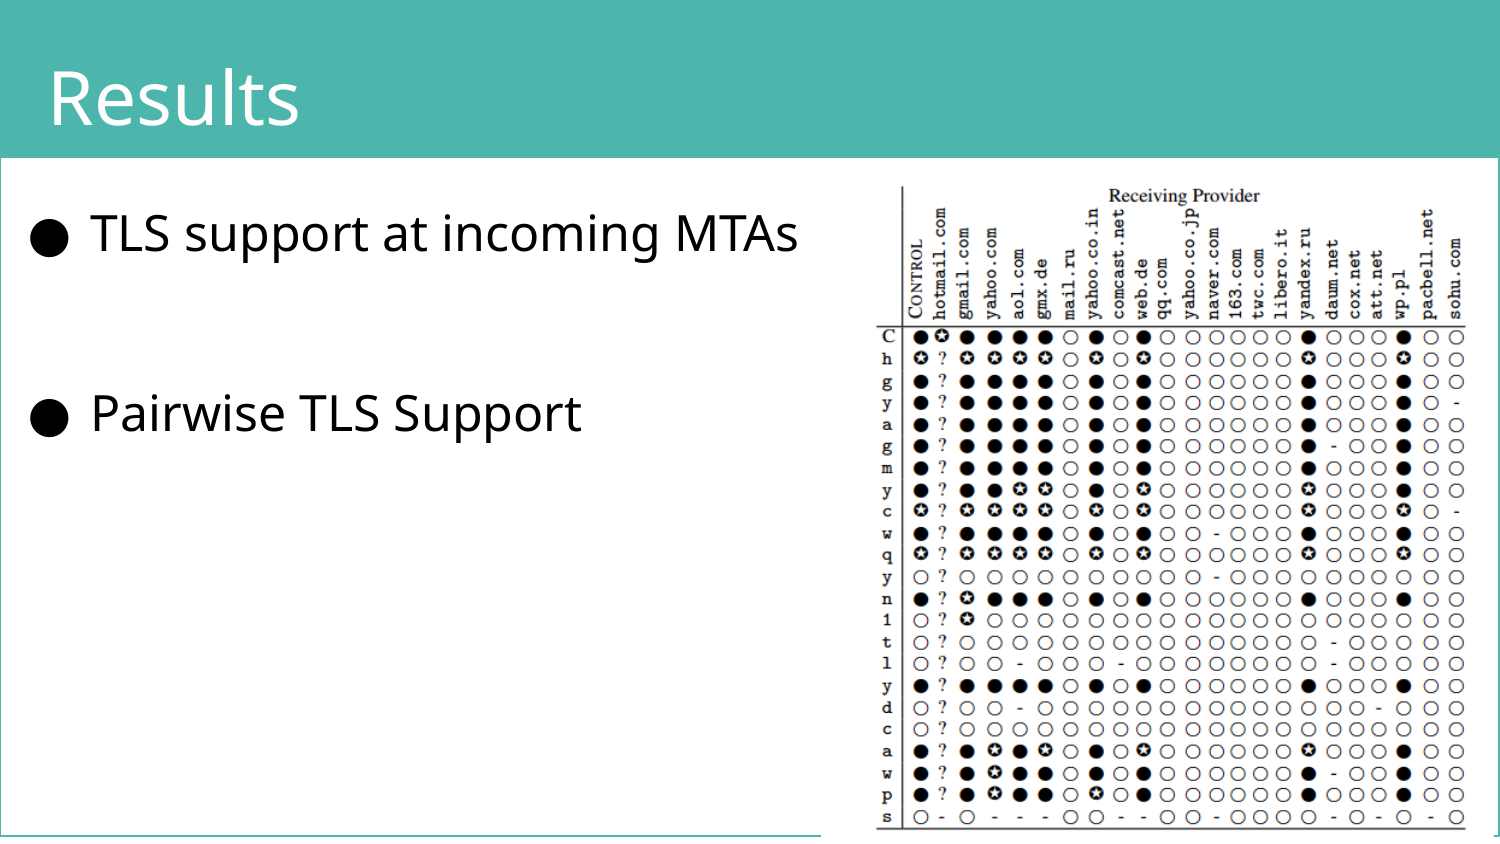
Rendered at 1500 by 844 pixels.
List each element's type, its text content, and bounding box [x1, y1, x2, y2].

picture [821, 162, 1494, 843]
text_box TLS support at incoming MTAs Pairwise TLS Support [0, 156, 1499, 837]
text_box Results [32, 0, 1257, 115]
text_box [0, 0, 1500, 157]
